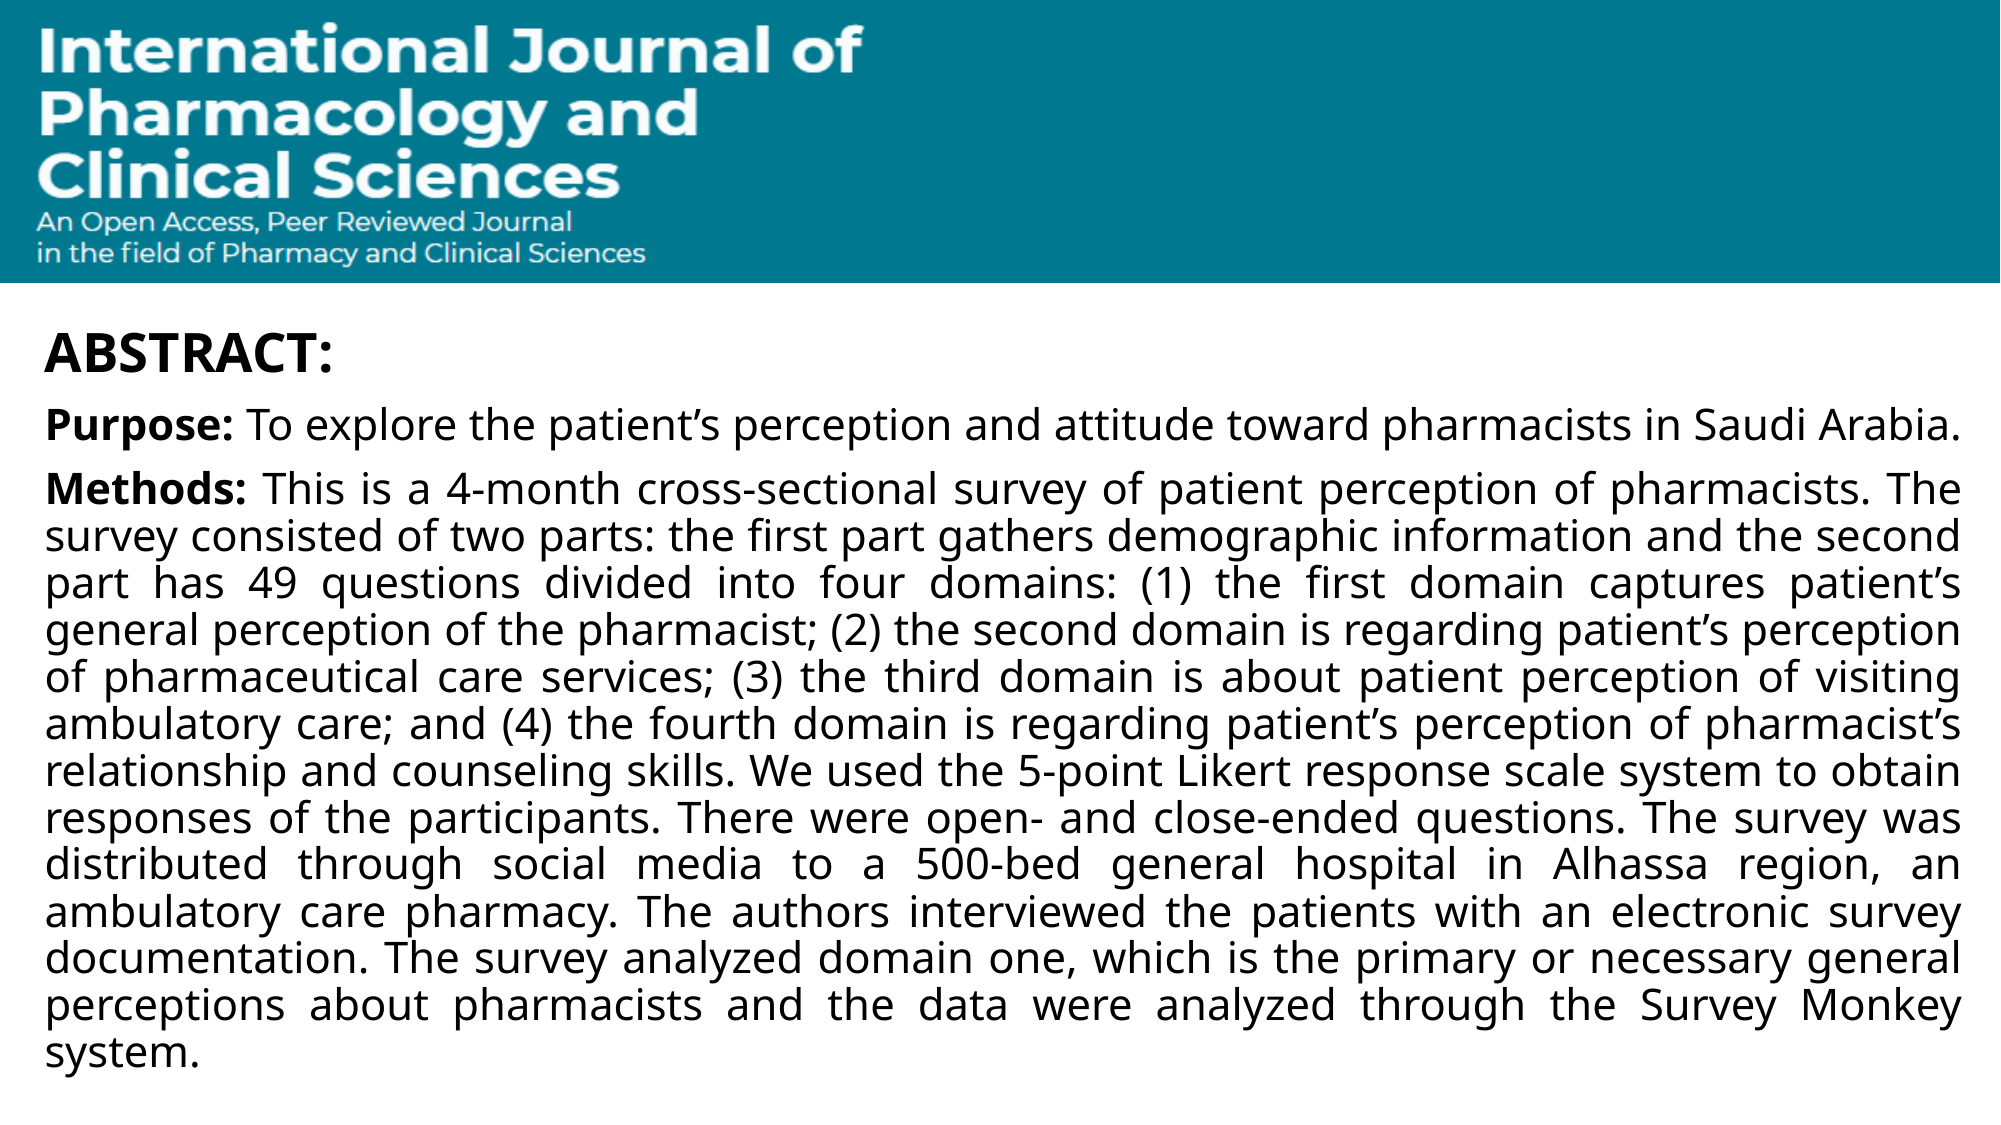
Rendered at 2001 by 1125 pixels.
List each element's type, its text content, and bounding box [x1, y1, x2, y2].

picture [0, 0, 2000, 283]
subtitle ABSTRACT: Purpose: To explore the patient’s perception and attitude toward pharmacists in Saudi Arabia. Methods: This is a 4-month cross-sectional survey of patient perception of pharmacists. The survey consisted of two parts: the first part gathers demographic information and the second part has 49 questions divided into four domains: (1) the first domain captures patient’s general perception of the pharmacist; (2) the second domain is regarding patient’s perception of pharmaceutical care services; (3) the third domain is about patient perception of visiting ambulatory care; and (4) the fourth domain is regarding patient’s perception of pharmacist’s relationship and counseling skills. We used the 5-point Likert response scale system to obtain responses of the participants. There were open- and close-ended questions. The survey was distributed through social media to a 500-bed general hospital in Alhassa region, an ambulatory care pharmacy. The authors interviewed the patients with an electronic survey documentation. The survey analyzed domain one, which is the primary or necessary general perceptions about pharmacists and the data were analyzed through the Survey Monkey system. [29, 318, 1980, 1125]
